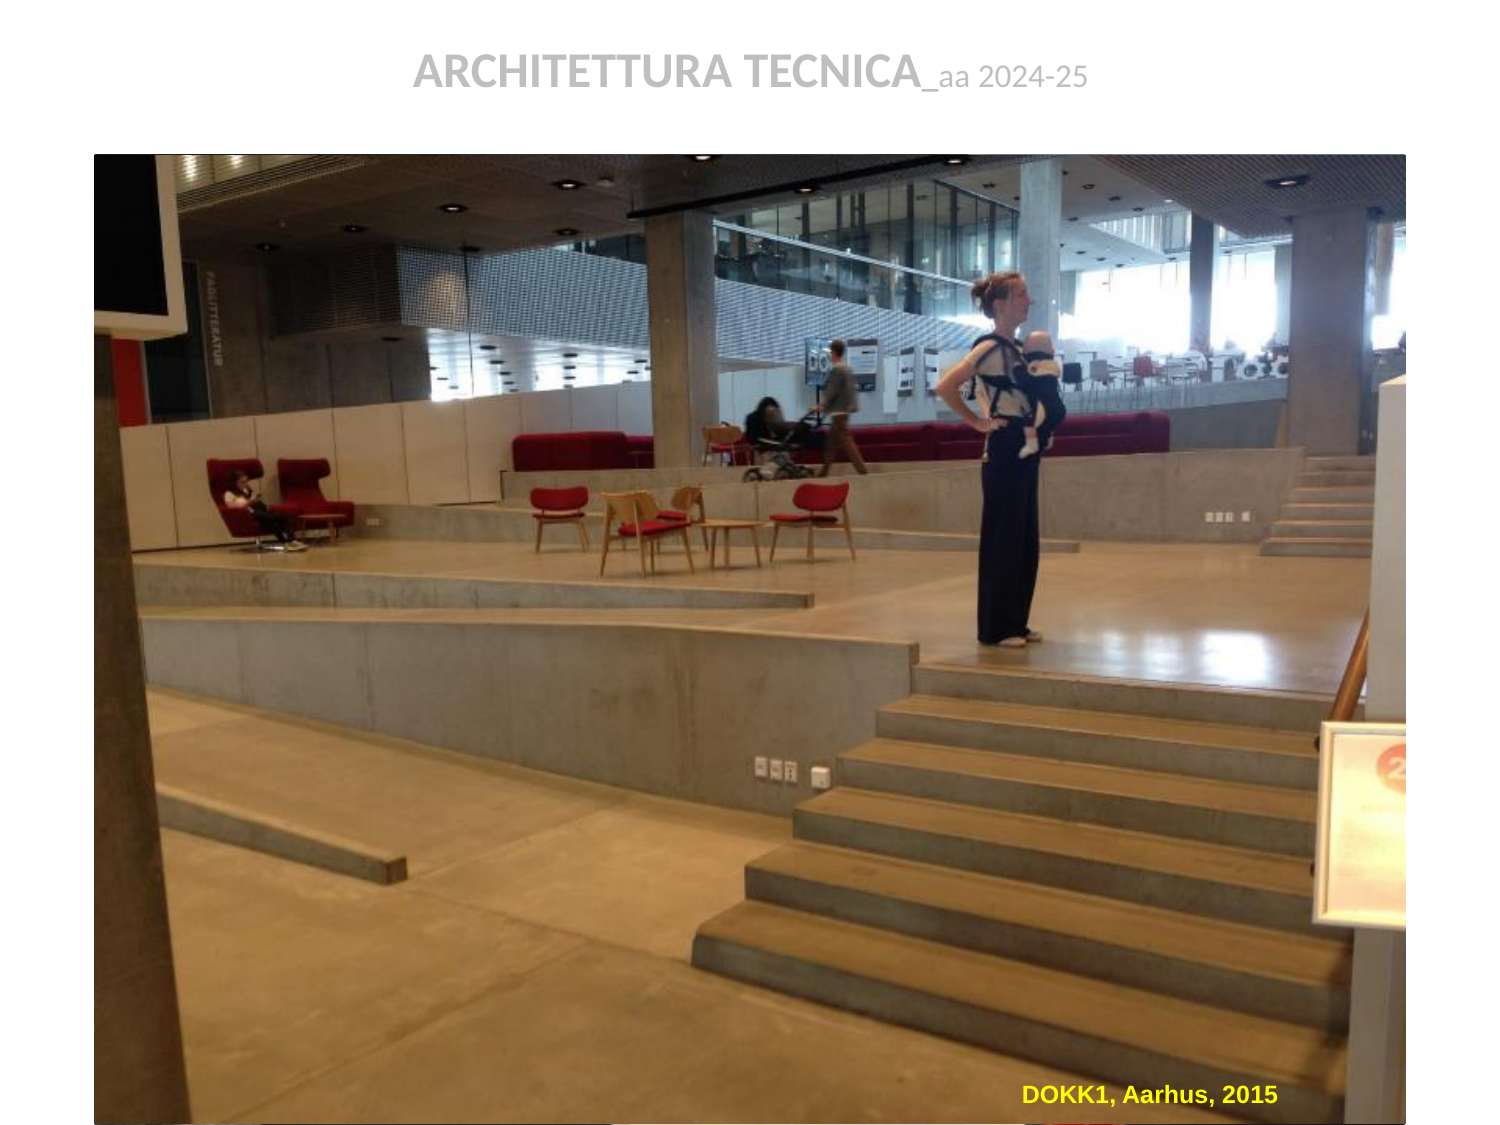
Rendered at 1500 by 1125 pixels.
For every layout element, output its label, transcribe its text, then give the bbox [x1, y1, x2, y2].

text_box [94, 155, 1406, 1124]
text_box ARCHITETTURA TECNICA_aa 2024-25 [188, 0, 1314, 144]
